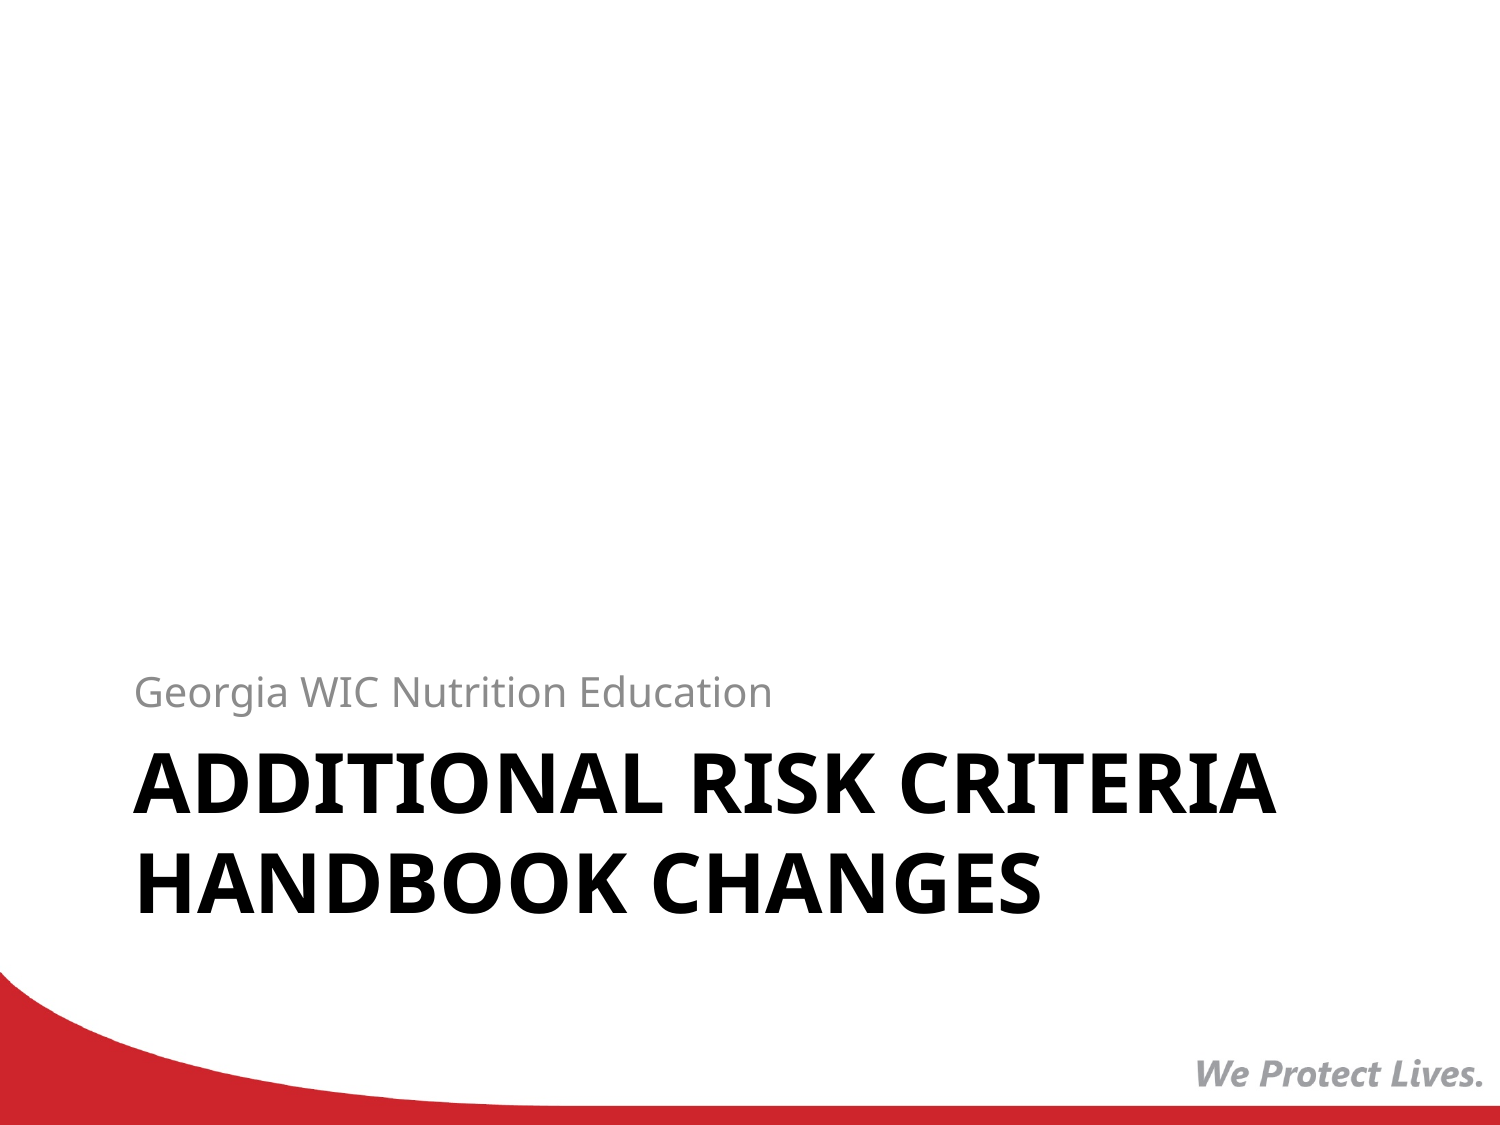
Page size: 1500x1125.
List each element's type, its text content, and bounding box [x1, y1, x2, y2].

picture [0, 0, 1500, 1125]
list Georgia WIC Nutrition Education [118, 476, 1394, 723]
title Additional Risk criteria Handbook Changes [118, 723, 1394, 947]
